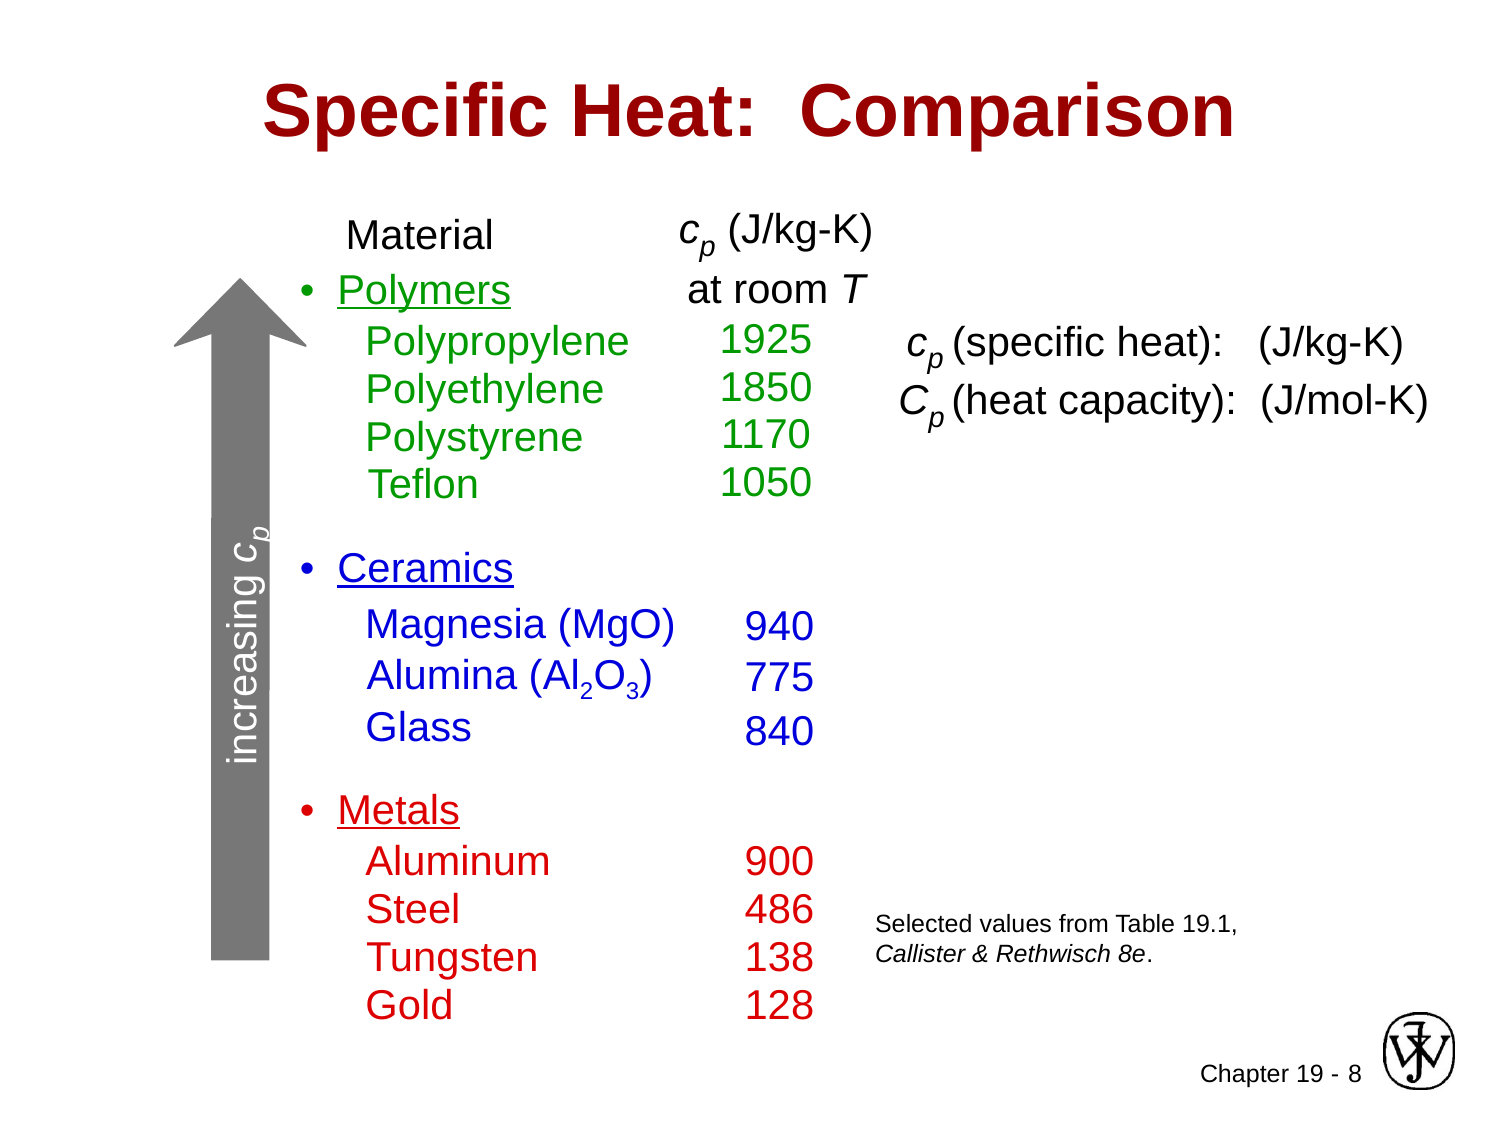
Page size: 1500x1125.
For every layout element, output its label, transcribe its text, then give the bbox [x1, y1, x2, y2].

text_box Cp (heat capacity): (J/mol-K) [1410, 365, 1430, 434]
picture [1383, 1012, 1455, 1090]
slide_number 8 [1258, 1050, 1453, 1110]
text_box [174, 278, 294, 961]
title Specific Heat: Comparison [112, 62, 1388, 150]
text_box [299, 193, 1406, 1028]
